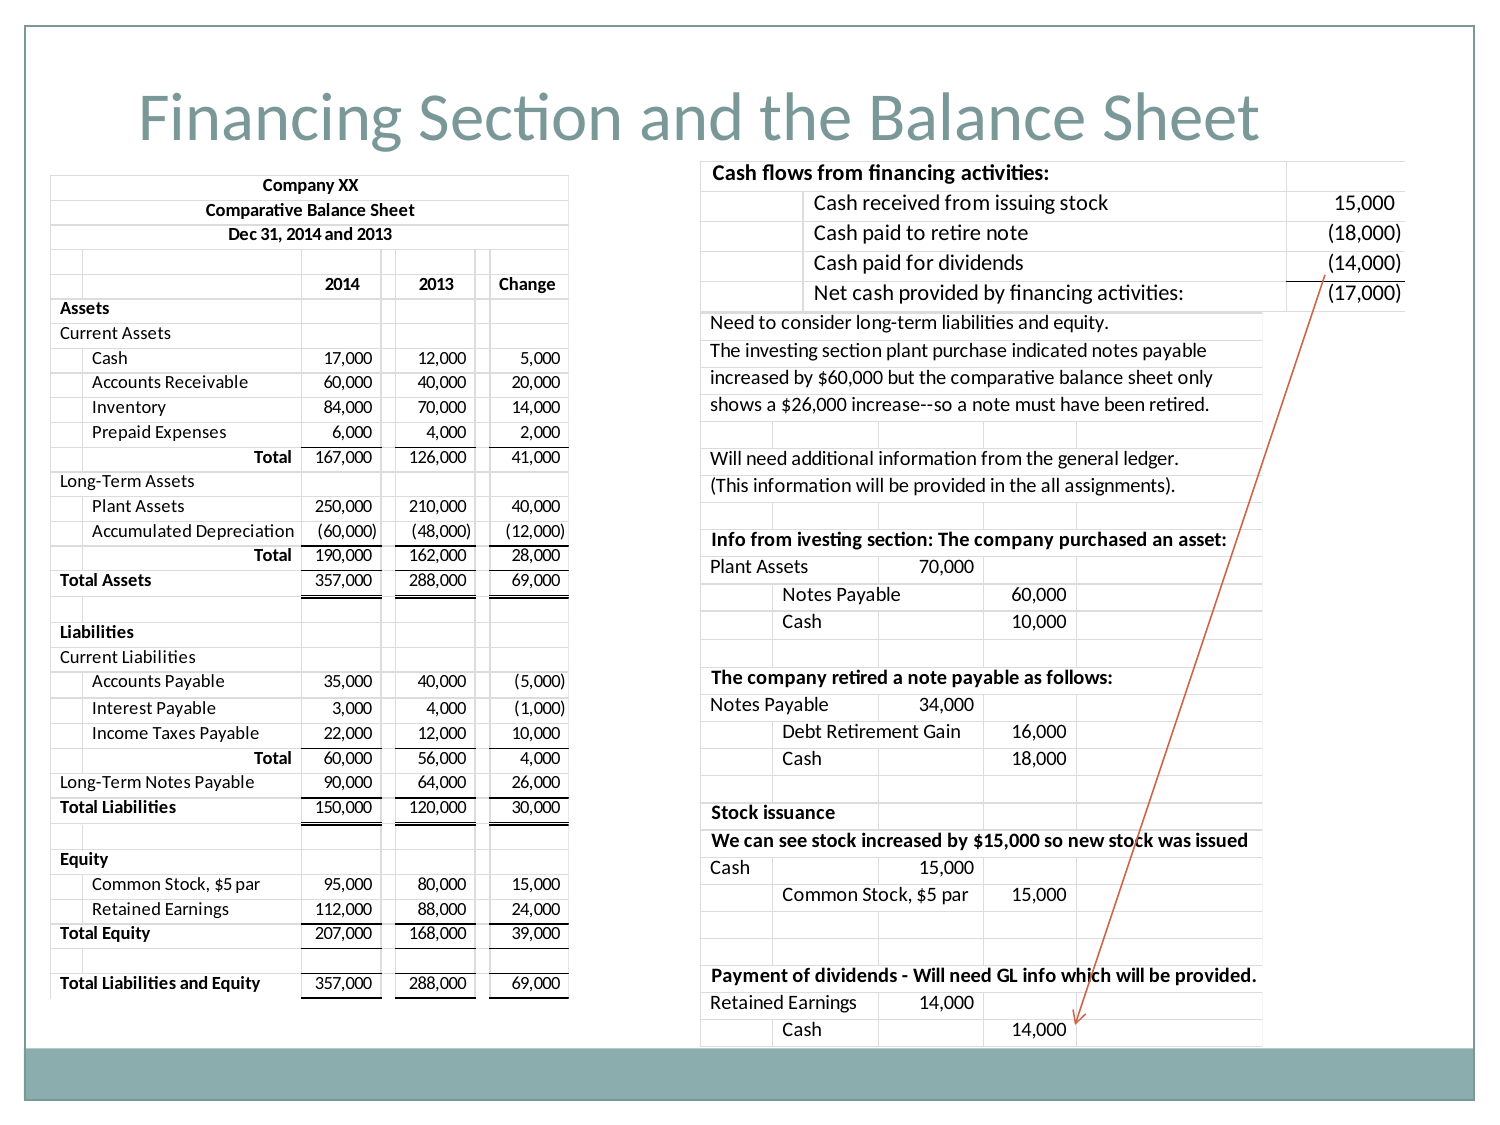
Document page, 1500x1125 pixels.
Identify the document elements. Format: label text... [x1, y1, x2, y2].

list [49, 174, 570, 1001]
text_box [1074, 274, 1326, 1026]
picture [699, 160, 1407, 1048]
title Financing Section and the Balance Sheet [0, 37, 1400, 162]
